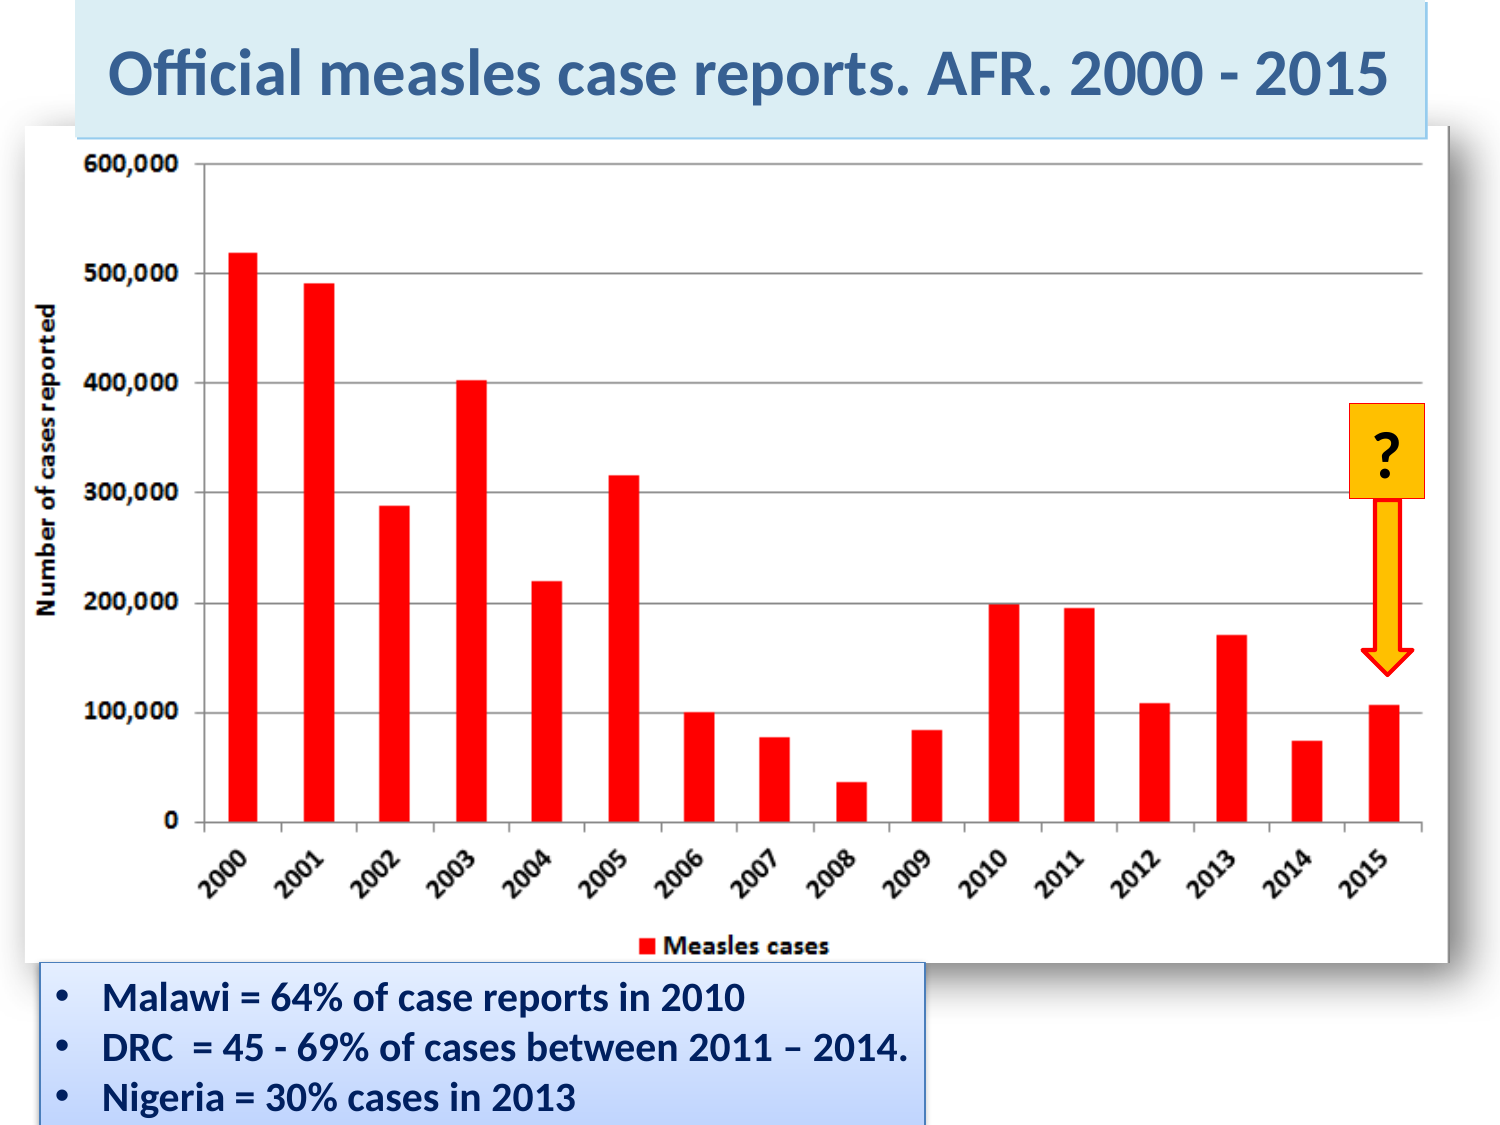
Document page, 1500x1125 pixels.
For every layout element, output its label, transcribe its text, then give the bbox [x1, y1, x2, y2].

text_box Malawi = 64% of case reports in 2010 DRC = 45 - 69% of cases between 2011 – 2014. Nigeria = 30% cases in 2013 [39, 970, 926, 1125]
title Official measles case reports. AFR. 2000 - 2015 [75, 0, 1425, 124]
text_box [1349, 403, 1426, 676]
picture [24, 125, 1451, 963]
